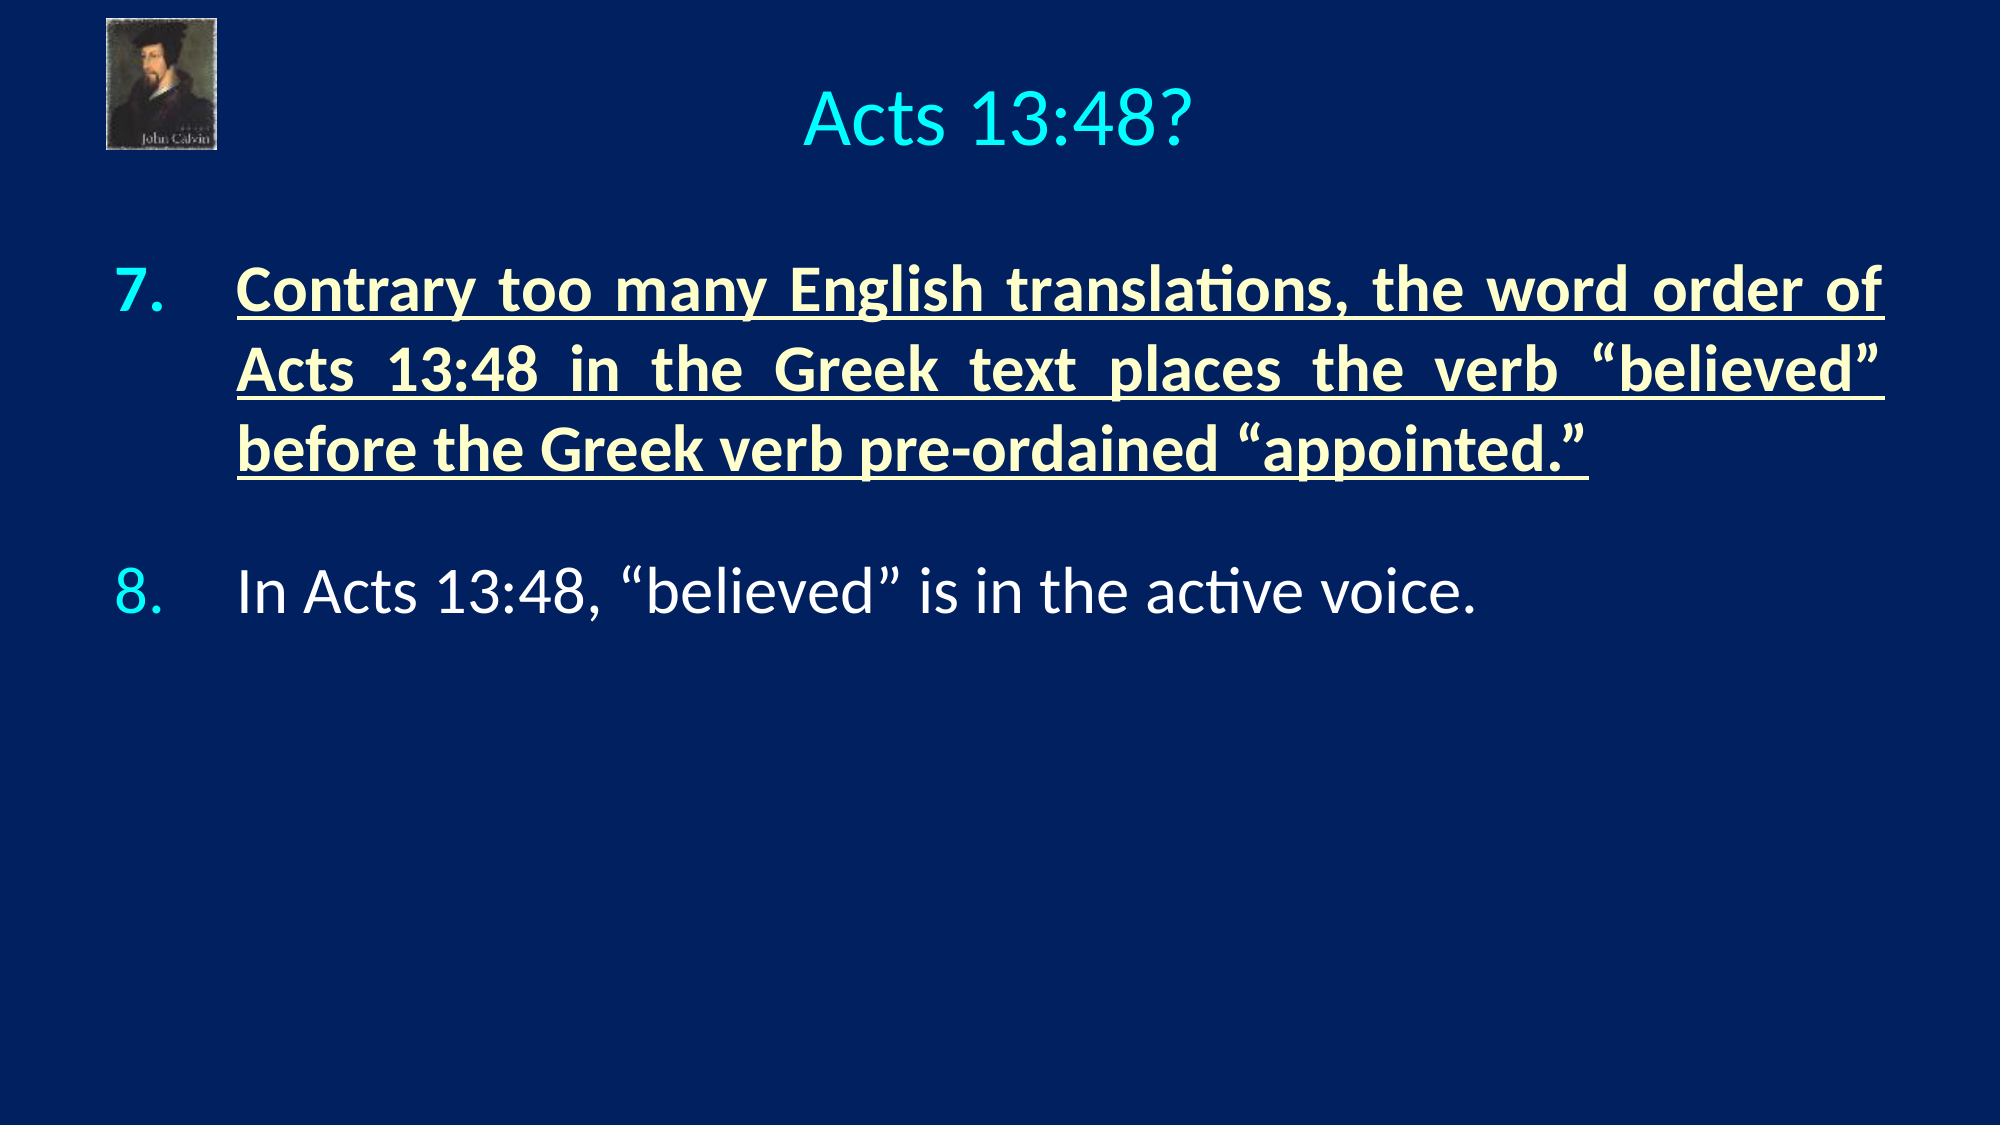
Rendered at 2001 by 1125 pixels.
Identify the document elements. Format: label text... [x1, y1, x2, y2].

picture [105, 18, 217, 151]
title Acts 13:48? [774, 37, 1225, 188]
list Contrary too many English translations, the word order of Acts 13:48 in the Greek text places the verb “believed” before the Greek verb pre-ordained “appointed.” In Acts 13:48, “believed” is in the active voice. [99, 237, 1901, 1076]
